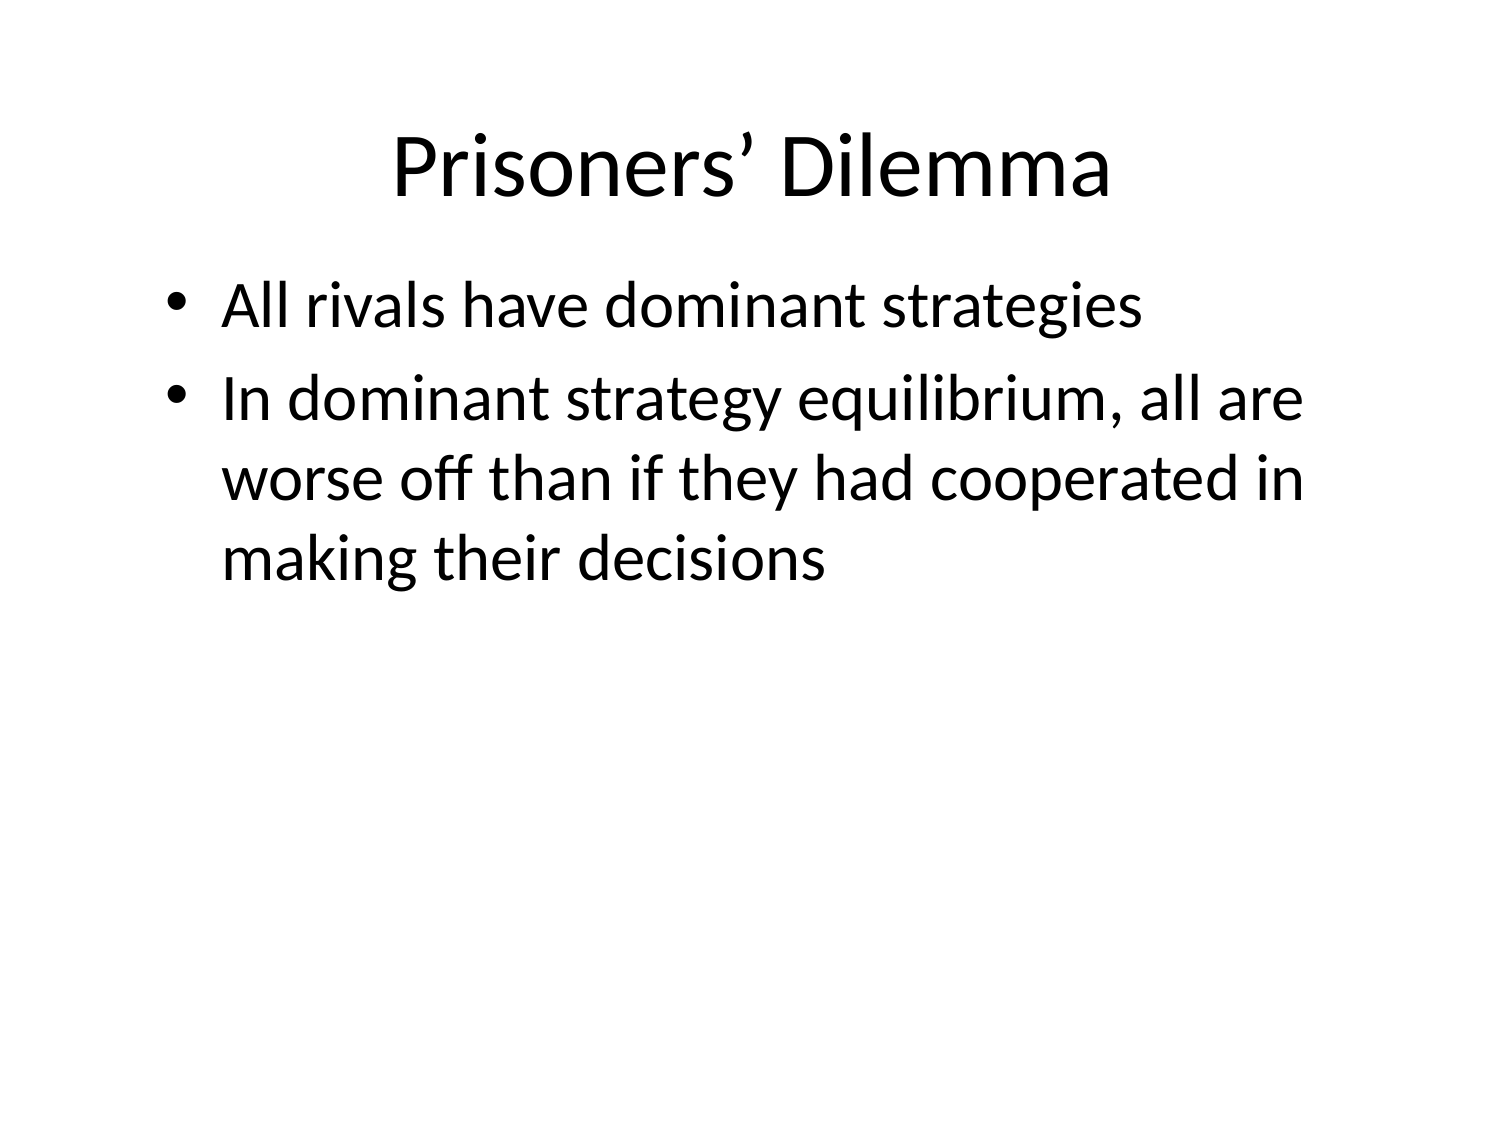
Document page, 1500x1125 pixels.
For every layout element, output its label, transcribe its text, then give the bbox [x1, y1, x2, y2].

list All rivals have dominant strategies In dominant strategy equilibrium, all are worse off than if they had cooperated in making their decisions [150, 252, 1438, 1053]
title Prisoners’ Dilemma [128, 91, 1379, 229]
